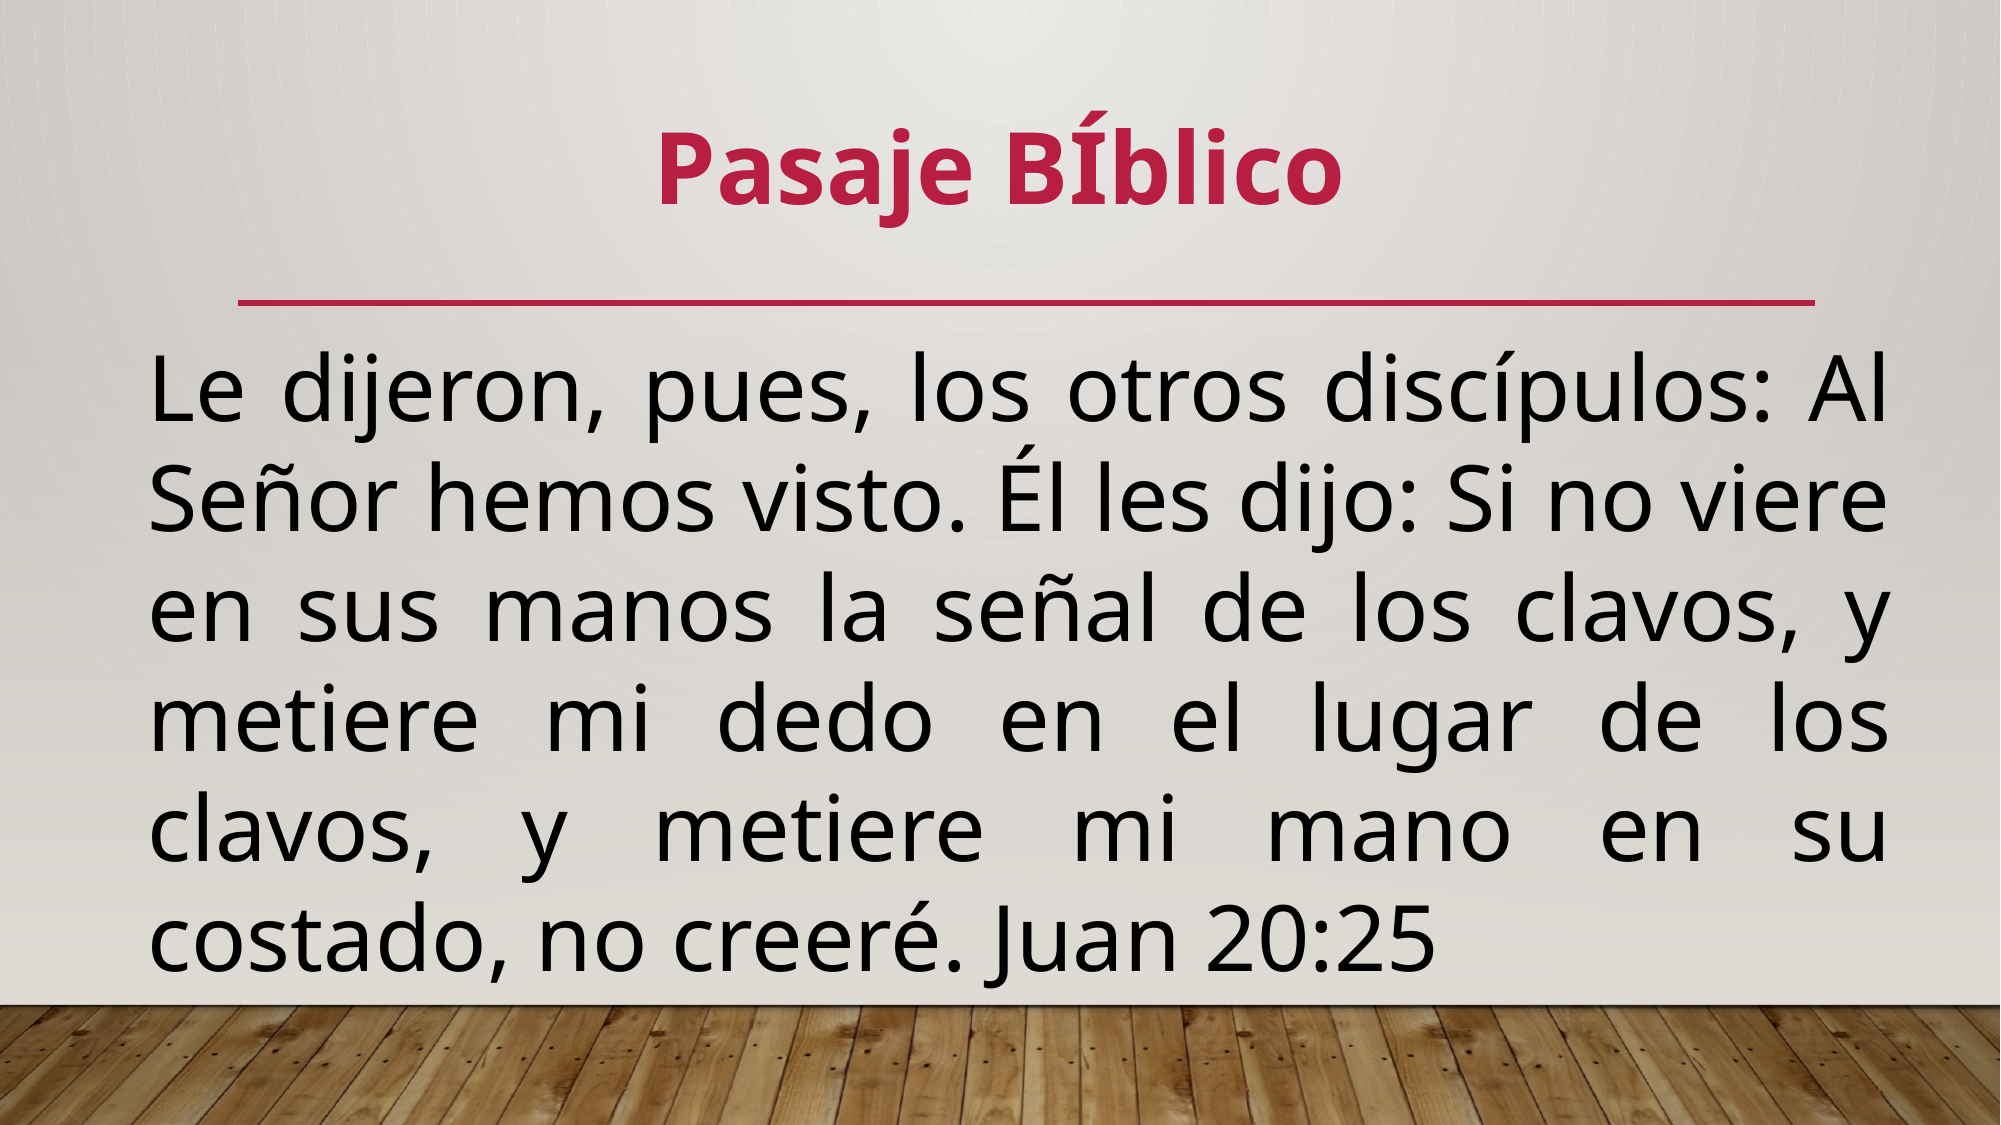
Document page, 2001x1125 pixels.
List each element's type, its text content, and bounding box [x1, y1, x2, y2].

text_box Le dijeron, pues, los otros discípulos: Al Señor hemos visto. Él les dijo: Si no viere en sus manos la señal de los clavos, y metiere mi dedo en el lugar de los clavos, y metiere mi mano en su costado, no creeré. Juan 20:25 [132, 322, 1909, 997]
text_box Pasaje BÍblico [132, 97, 1868, 232]
picture [0, 1005, 2000, 1125]
